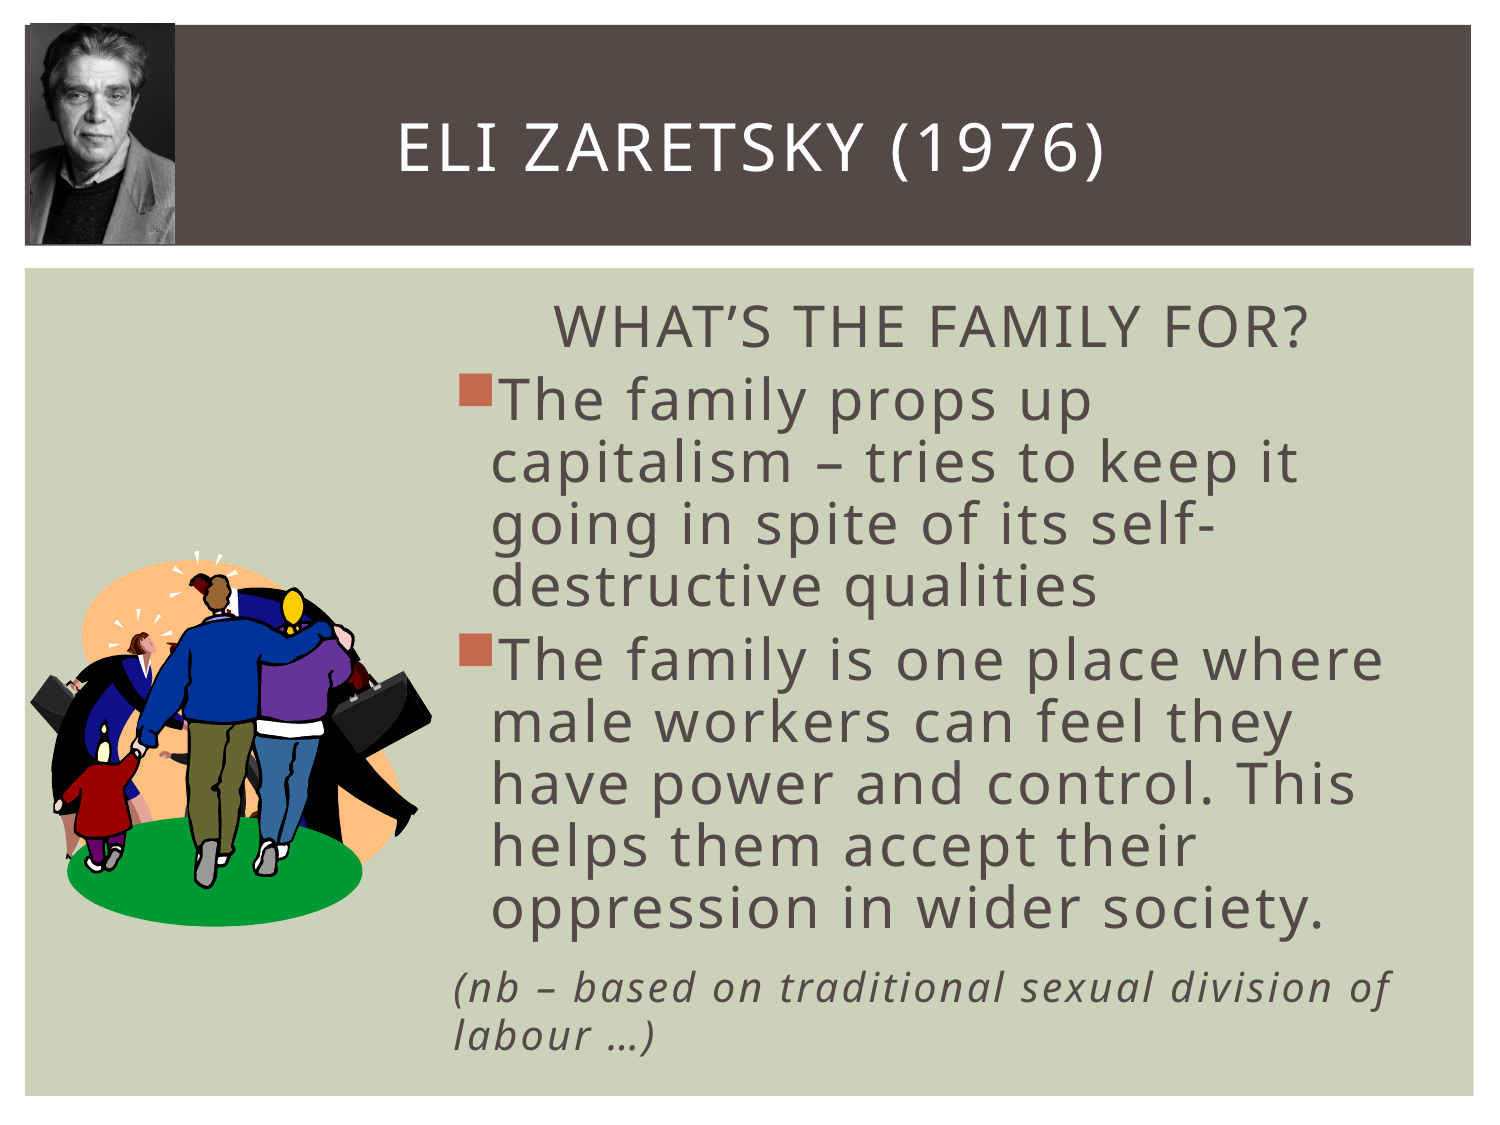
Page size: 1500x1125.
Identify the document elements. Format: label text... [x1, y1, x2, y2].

list WHAT’S THE FAMILY FOR? The family props up capitalism – tries to keep it going in spite of its self-destructive qualities The family is one place where male workers can feel they have power and control. This helps them accept their oppression in wider society. (nb – based on traditional sexual division of labour …) [431, 281, 1425, 1071]
picture [29, 23, 175, 244]
title Eli zaretsky (1976) [178, 58, 1438, 232]
picture [29, 550, 433, 927]
